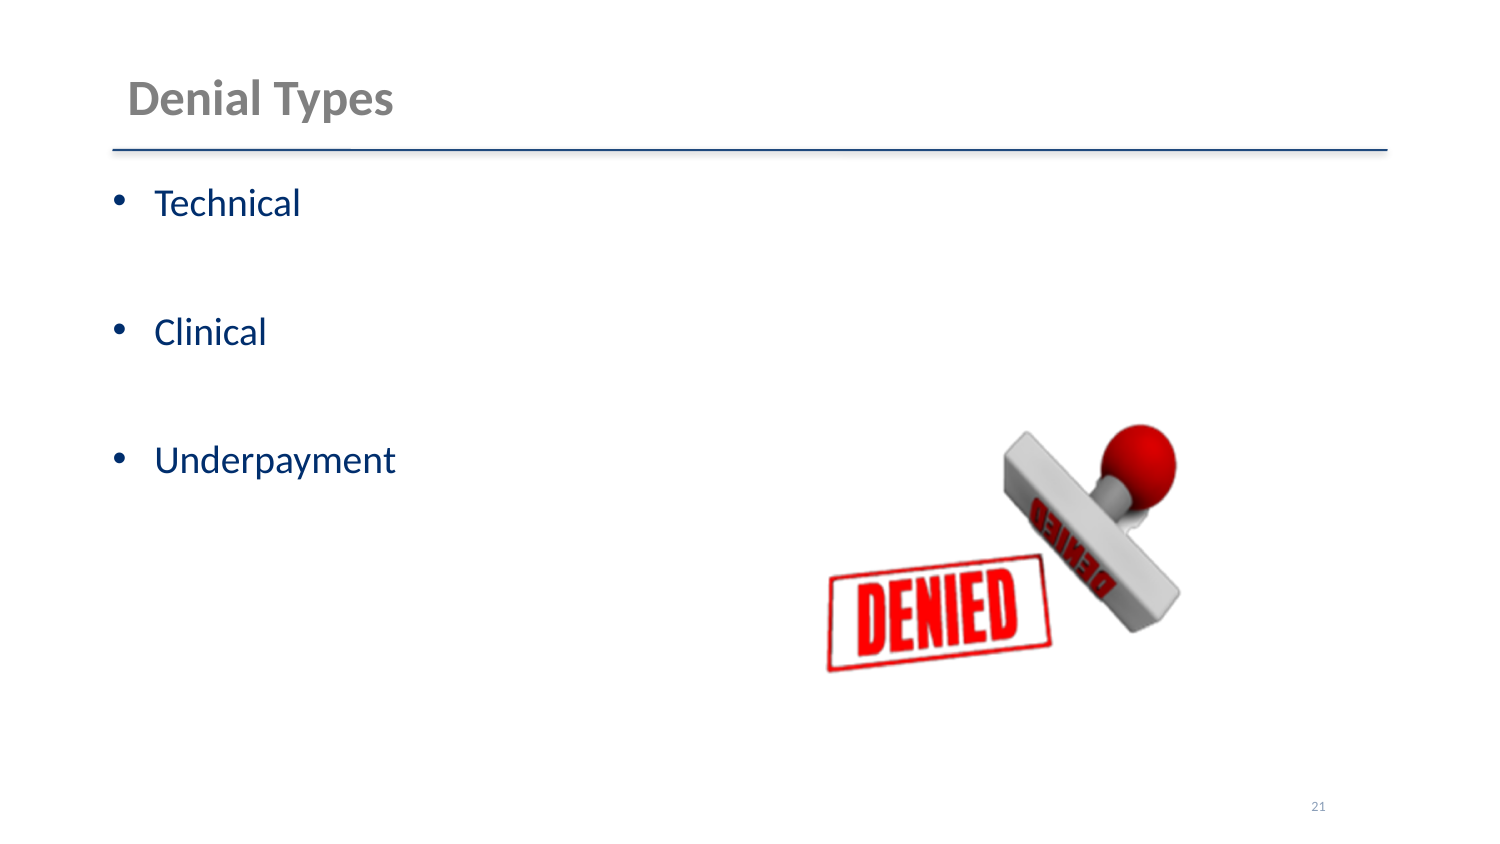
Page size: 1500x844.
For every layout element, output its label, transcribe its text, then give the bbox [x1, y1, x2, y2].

list Technical Clinical Underpayment [112, 178, 1388, 732]
title Denial Types [112, 0, 1388, 150]
slide_number 21 [1162, 783, 1475, 828]
picture [824, 422, 1200, 692]
